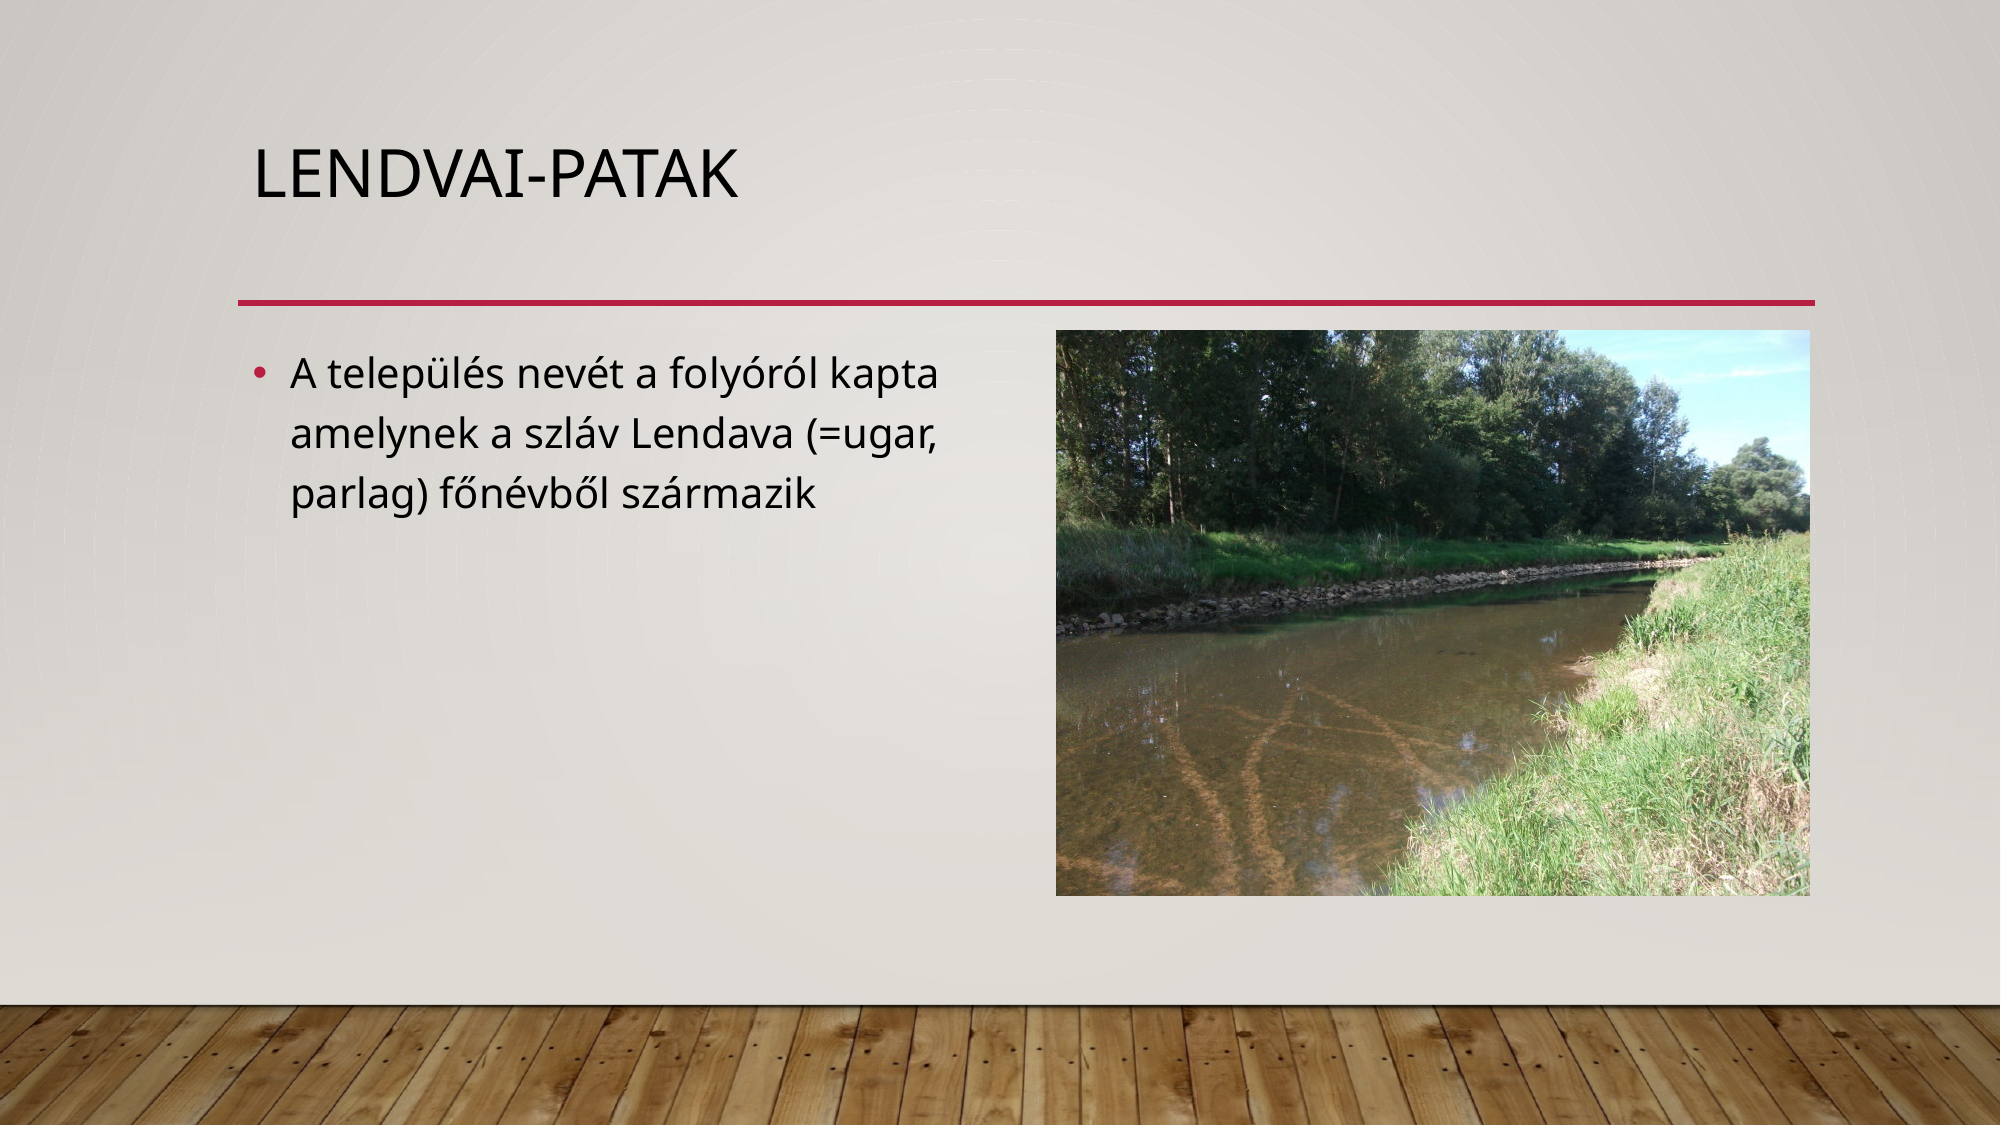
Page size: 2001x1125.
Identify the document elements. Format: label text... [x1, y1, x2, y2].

list A település nevét a folyóról kapta amelynek a szláv Lendava (=ugar, parlag) főnévből származik [237, 329, 1000, 896]
picture [0, 1005, 2000, 1125]
title Lendvai-patak [237, 132, 1814, 306]
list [1056, 330, 1810, 896]
